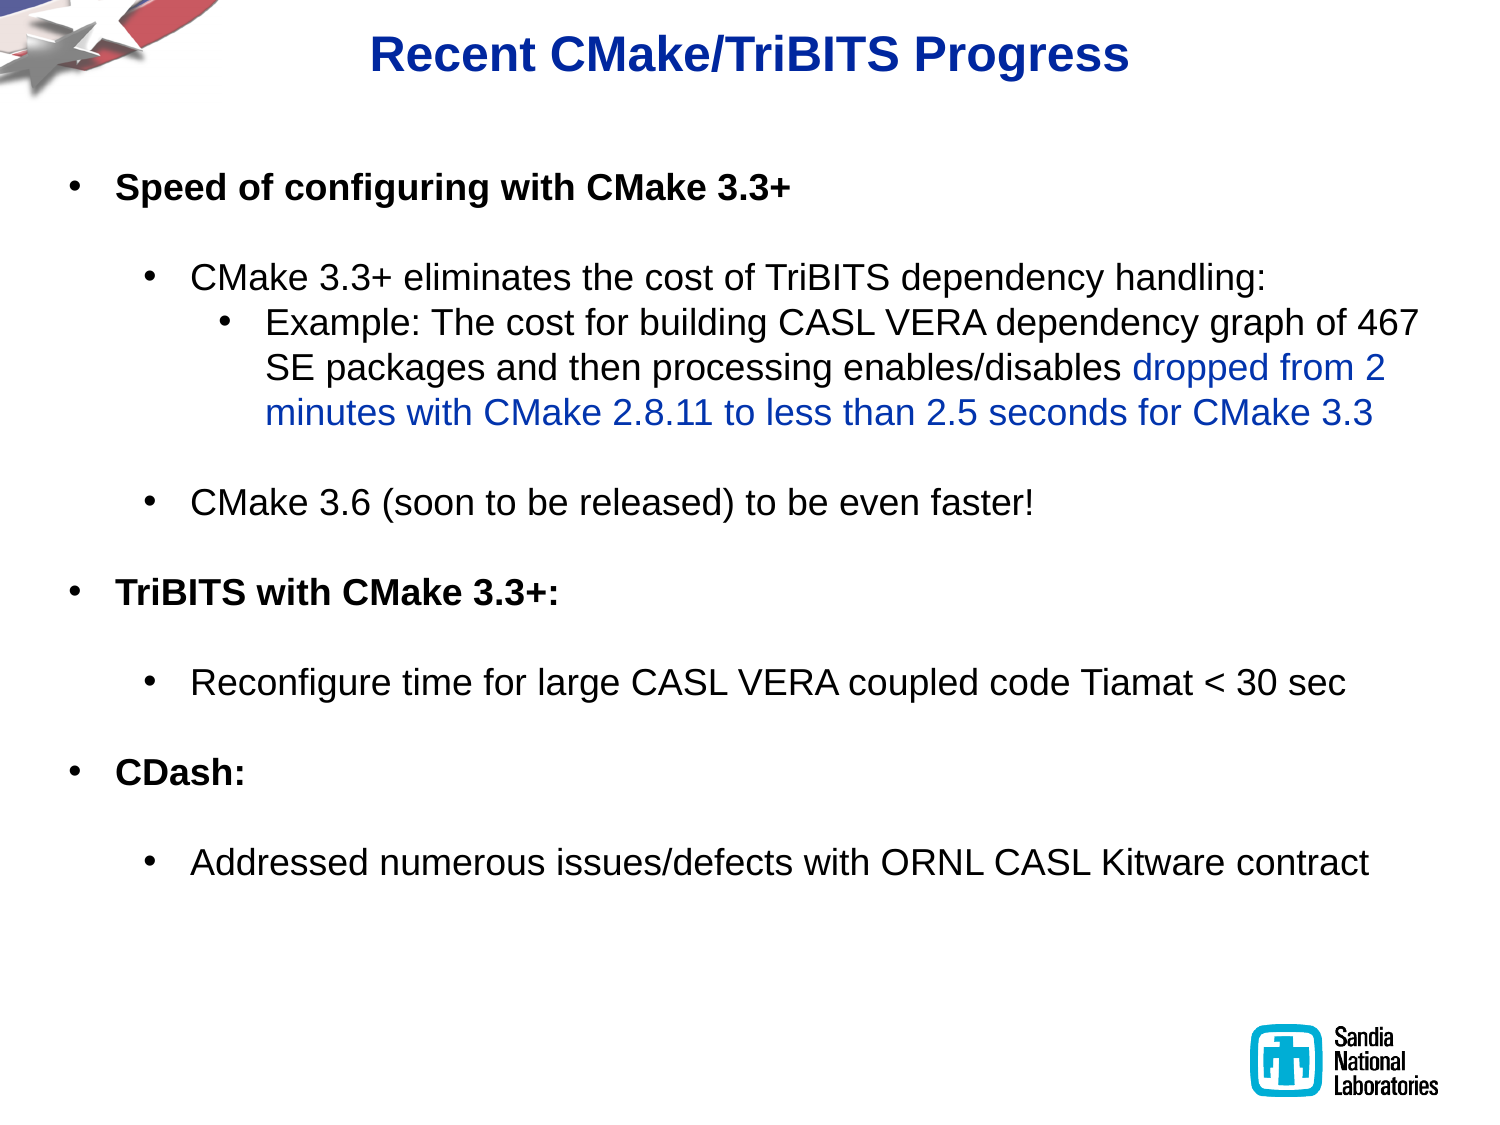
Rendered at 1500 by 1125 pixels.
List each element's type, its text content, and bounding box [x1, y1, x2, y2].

picture [1250, 1083, 1260, 1097]
text_box Speed of configuring with CMake 3.3+ CMake 3.3+ eliminates the cost of TriBITS dependency handling: Example: The cost for building CASL VERA dependency graph of 467 SE packages and then processing enables/disables dropped from 2 minutes with CMake 2.8.11 to less than 2.5 seconds for CMake 3.3 CMake 3.6 (soon to be released) to be even faster! TriBITS with CMake 3.3+: Reconfigure time for large CASL VERA coupled code Tiamat < 30 sec CDash: Addressed numerous issues/defects with ORNL CASL Kitware contract [25, 110, 1462, 935]
title Recent CMake/TriBITS Progress [0, 20, 1500, 84]
picture [1250, 1024, 1265, 1038]
picture [1308, 1024, 1438, 1097]
picture [1259, 1033, 1314, 1089]
